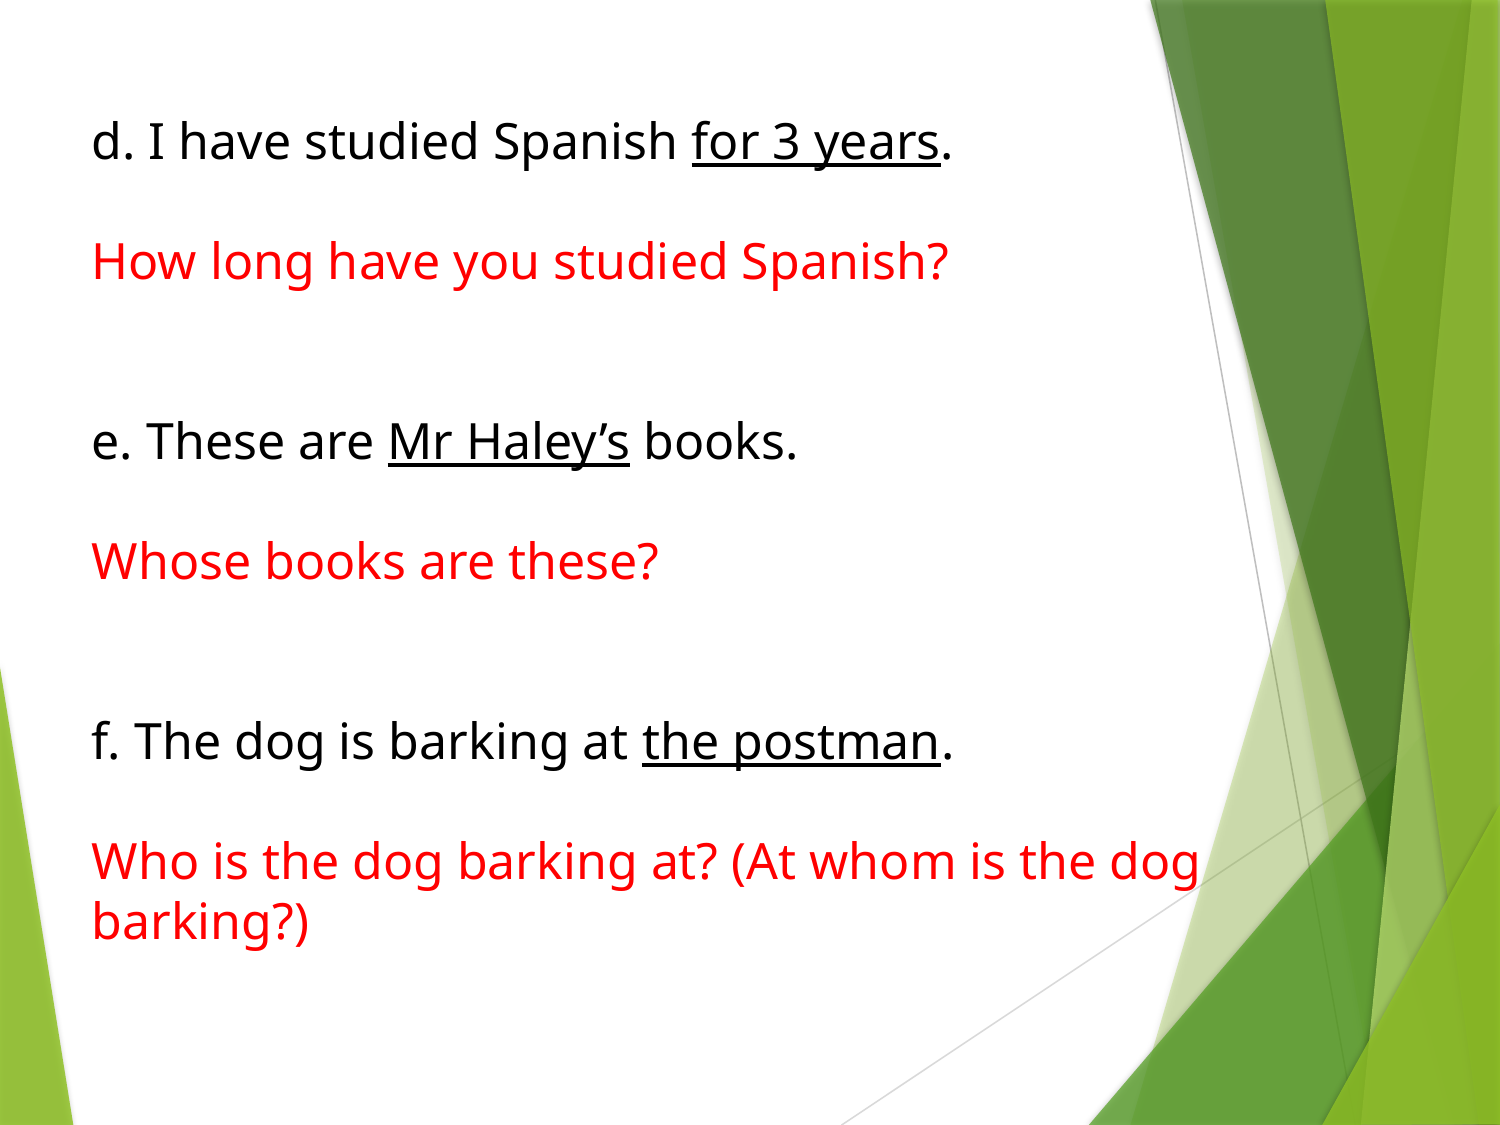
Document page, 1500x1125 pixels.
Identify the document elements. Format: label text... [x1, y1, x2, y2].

text_box d. I have studied Spanish for 3 years. How long have you studied Spanish? e. These are Mr Haley’s books. Whose books are these? f. The dog is barking at the postman. Who is the dog barking at? (At whom is the dog barking?) [76, 101, 1400, 957]
